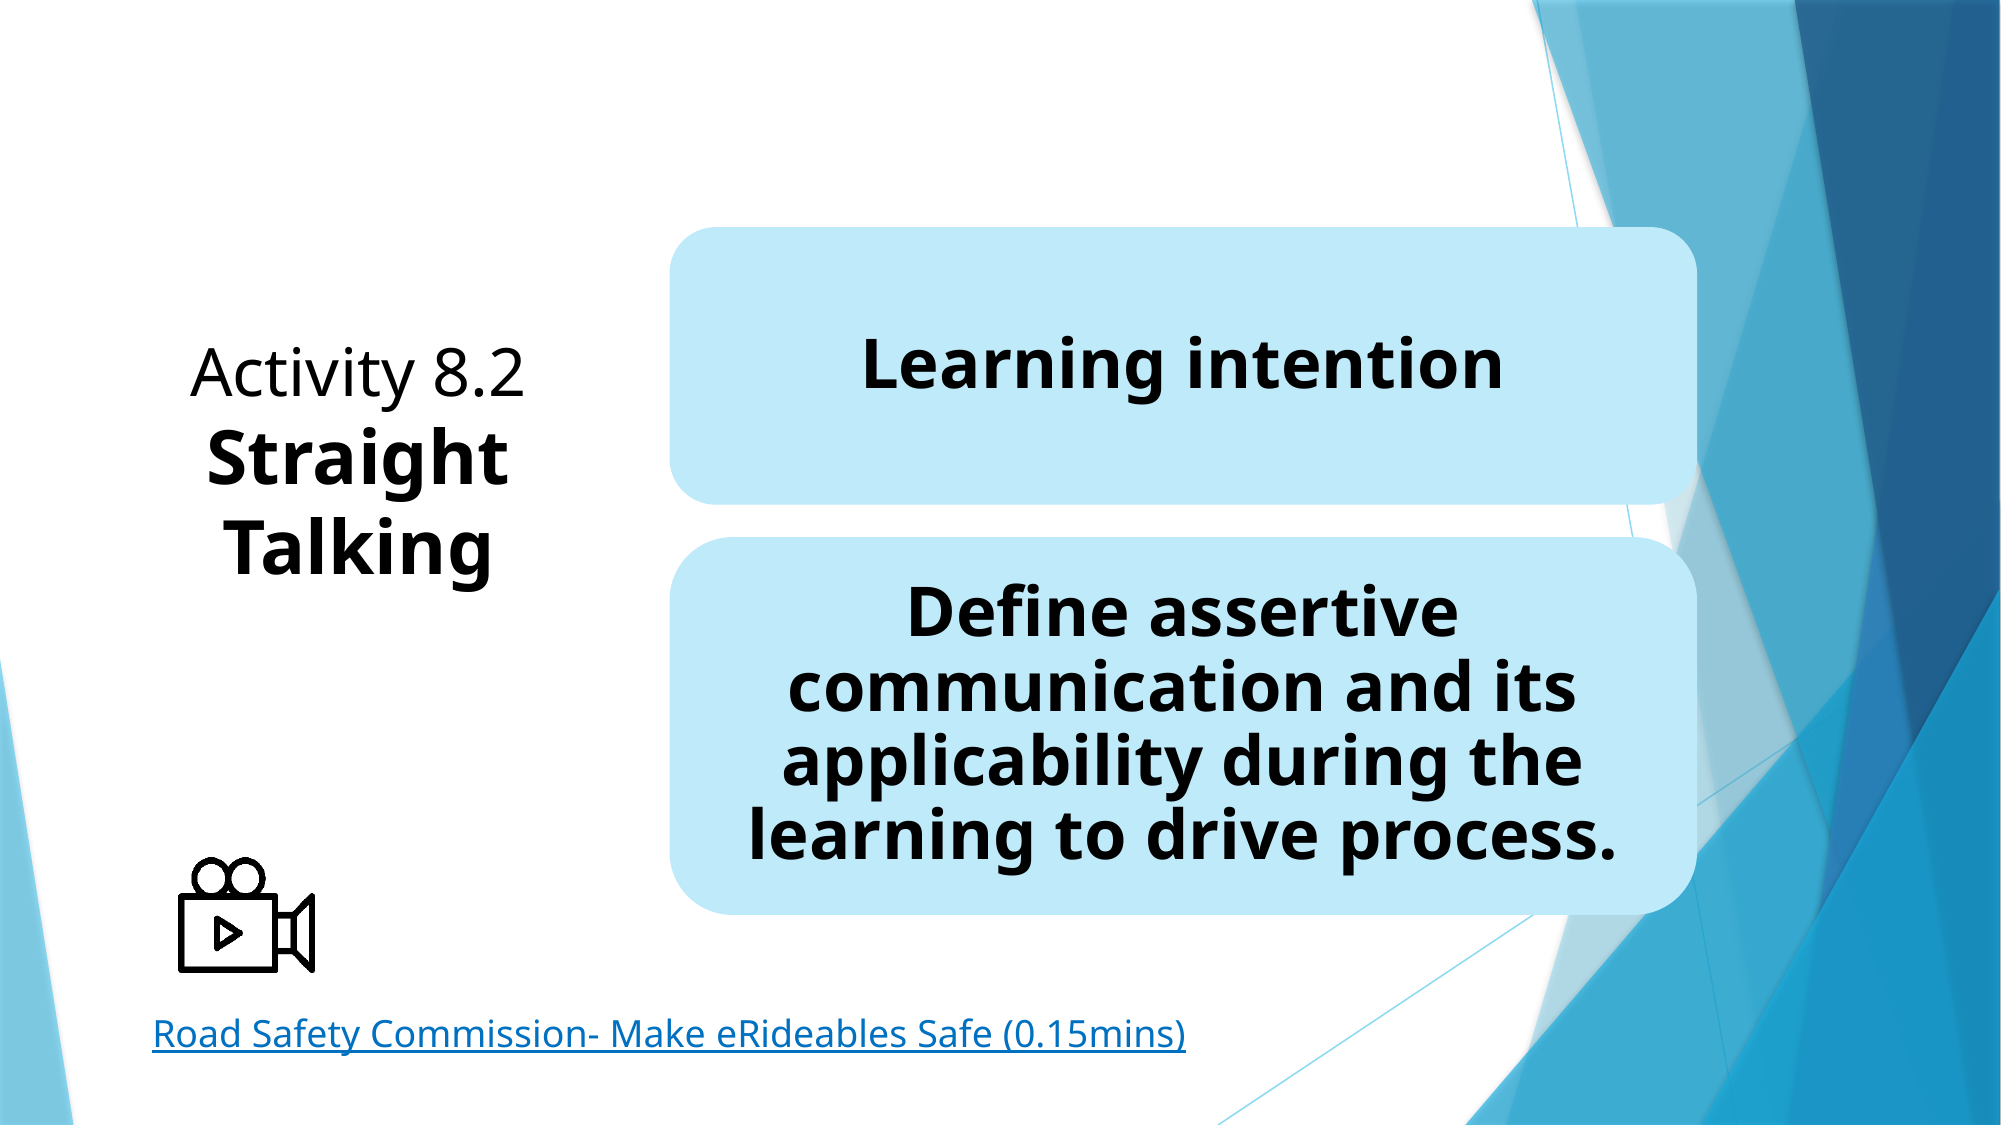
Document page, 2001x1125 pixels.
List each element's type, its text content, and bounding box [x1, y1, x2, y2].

text_box Road Safety Commission- Make eRideables Safe (0.15mins) [137, 1002, 1325, 1069]
text_box Learning intention [667, 225, 1699, 507]
picture [178, 856, 315, 974]
title Activity 8.2 Straight Talking [65, 138, 652, 871]
text_box Define assertive communication and its applicability during the learning to drive process. [667, 535, 1699, 917]
